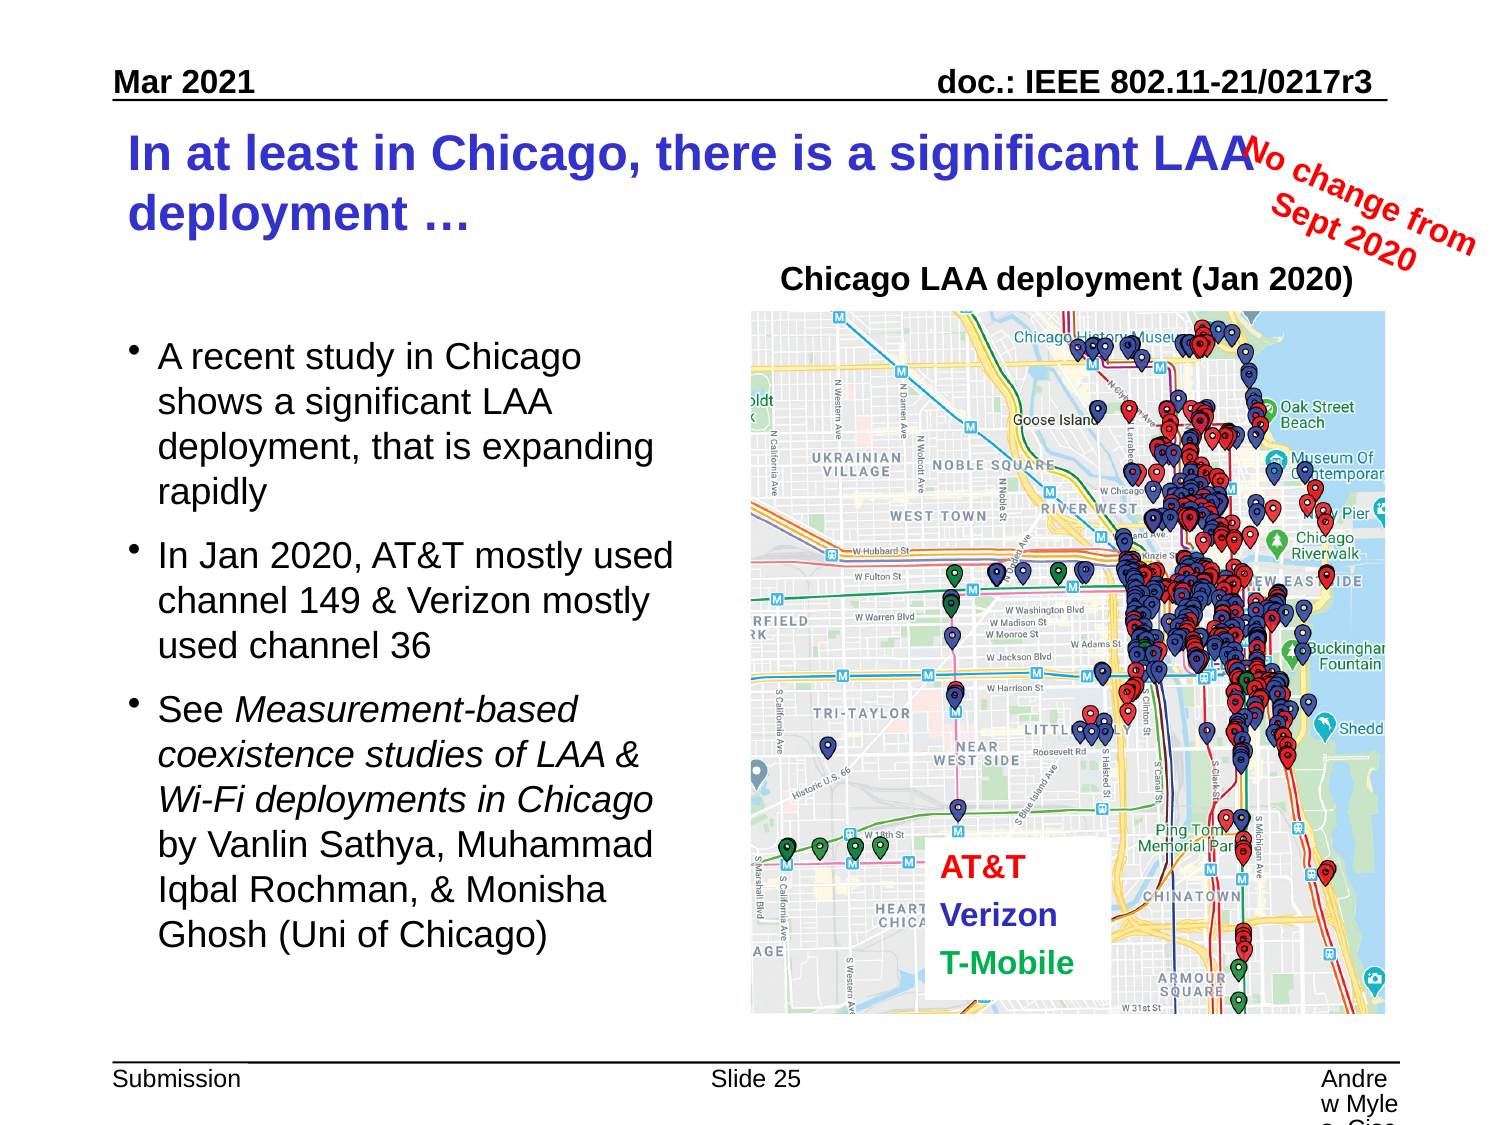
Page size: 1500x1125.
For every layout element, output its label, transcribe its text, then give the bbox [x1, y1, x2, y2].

title In at least in Chicago, there is a significant LAA deployment … [112, 112, 1240, 288]
text_box No change from Sept 2020 [1180, 111, 1500, 365]
title In at least in Chicago, there is a significant LAA deployment … [1246, 112, 1388, 175]
text_box Chicago LAA deployment (Jan 2020) [750, 249, 1315, 310]
slide_number Slide 25 [709, 1061, 803, 1093]
list A recent study in Chicago shows a significant LAA deployment, that is expanding rapidly In Jan 2020, AT&T mostly used channel 149 & Verizon mostly used channel 36 See Measurement-based coexistence studies of LAA & Wi-Fi deployments in Chicago by Vanlin Sathya, Muhammad Iqbal Rochman, & Monisha Ghosh (Uni of Chicago) [112, 324, 710, 1000]
picture [750, 310, 1386, 1015]
footer Andrew Myles, Cisco [1320, 1061, 1402, 1093]
